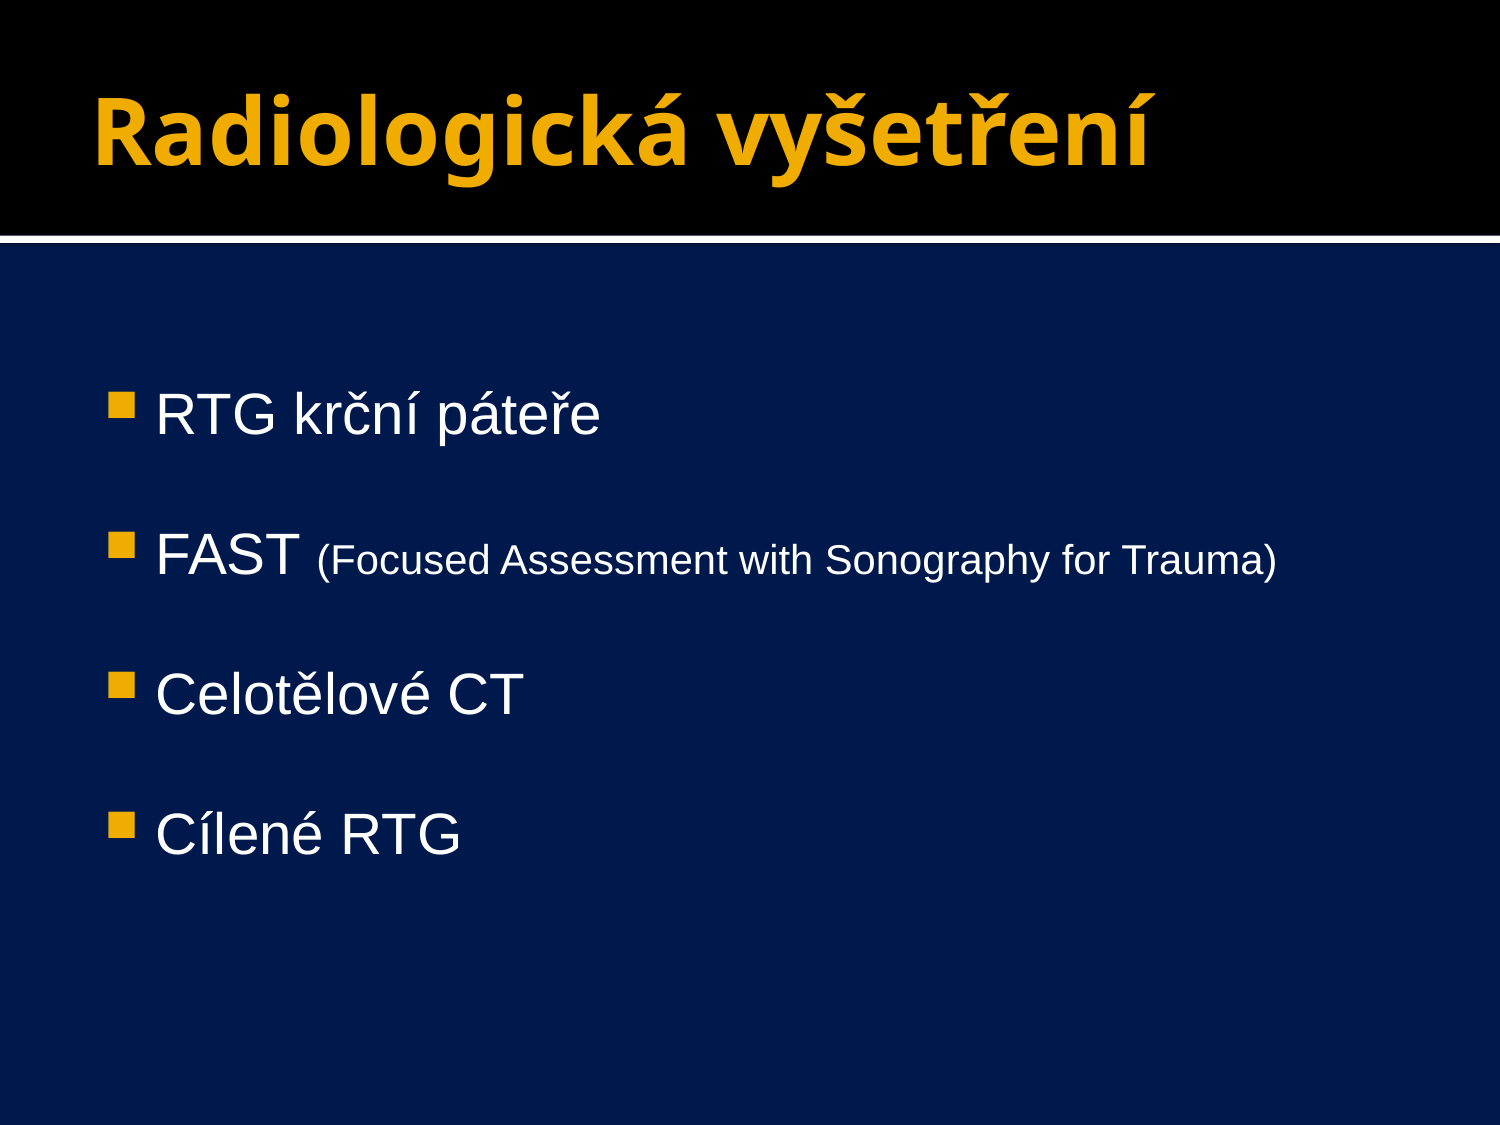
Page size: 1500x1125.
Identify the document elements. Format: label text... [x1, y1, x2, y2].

list RTG krční páteře FAST (Focused Assessment with Sonography for Trauma) Celotělové CT Cílené RTG [75, 291, 1425, 1050]
title Radiologická vyšetření [75, 25, 1425, 231]
